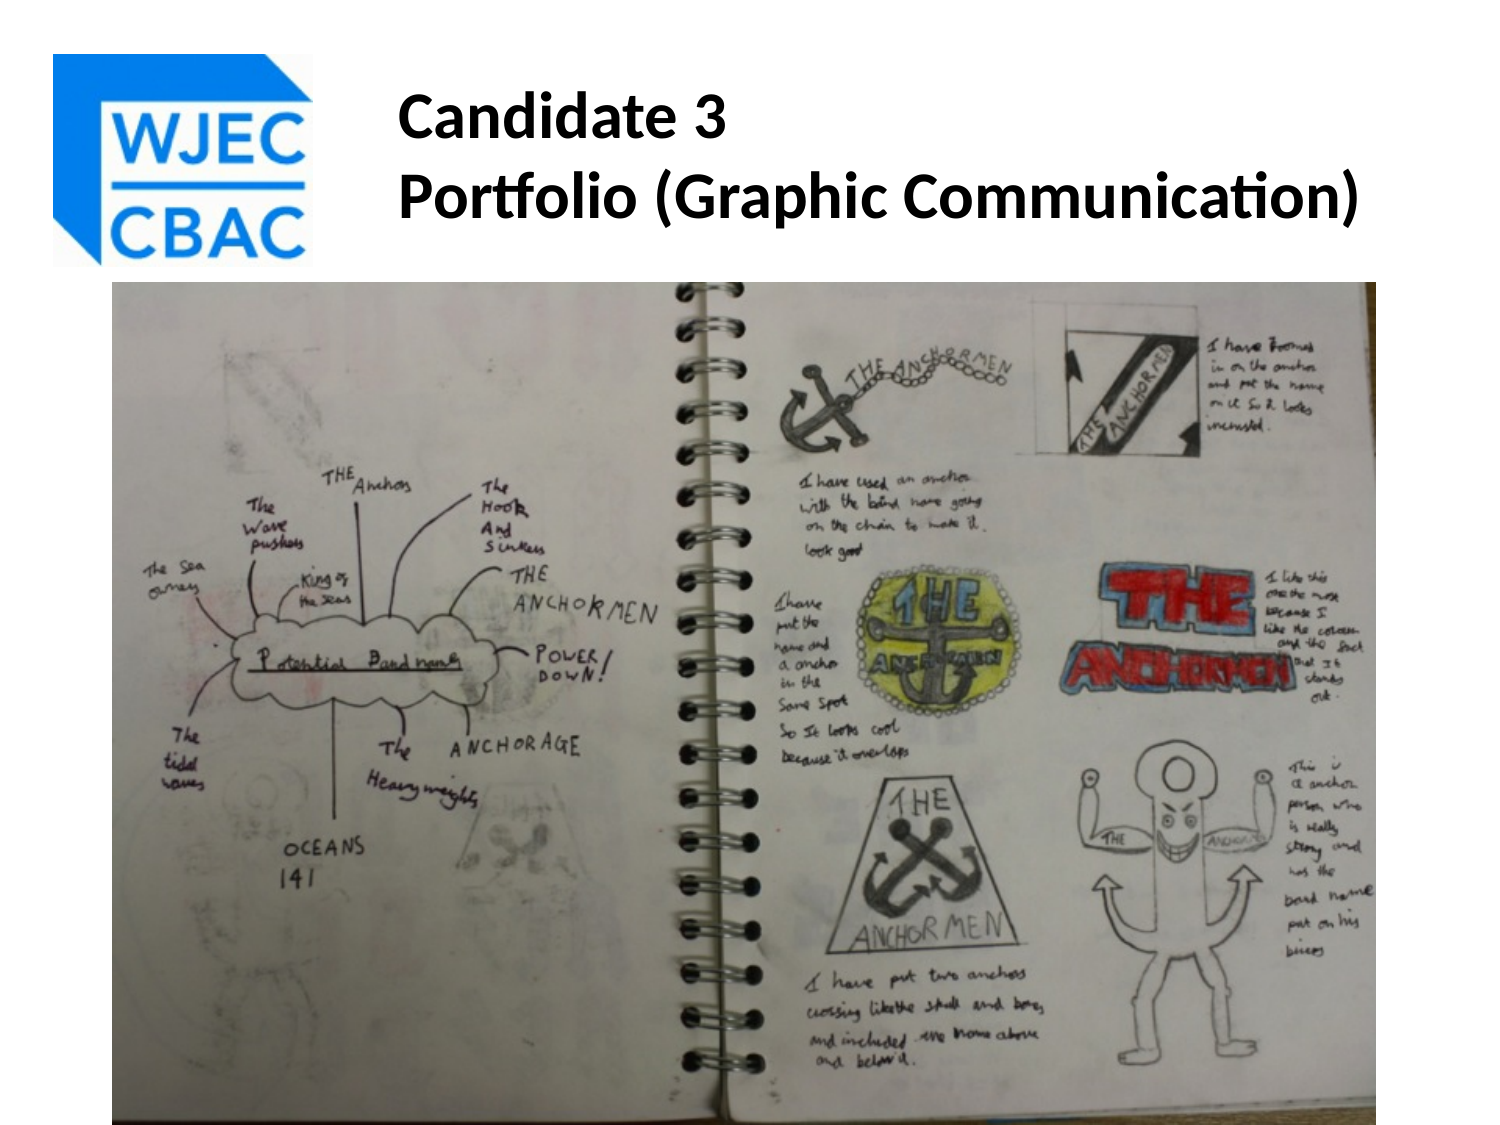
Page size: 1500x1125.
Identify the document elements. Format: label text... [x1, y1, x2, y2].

text_box Candidate 3 Portfolio (Graphic Communication) [383, 30, 1435, 273]
picture [111, 282, 1377, 1125]
picture [52, 54, 314, 267]
